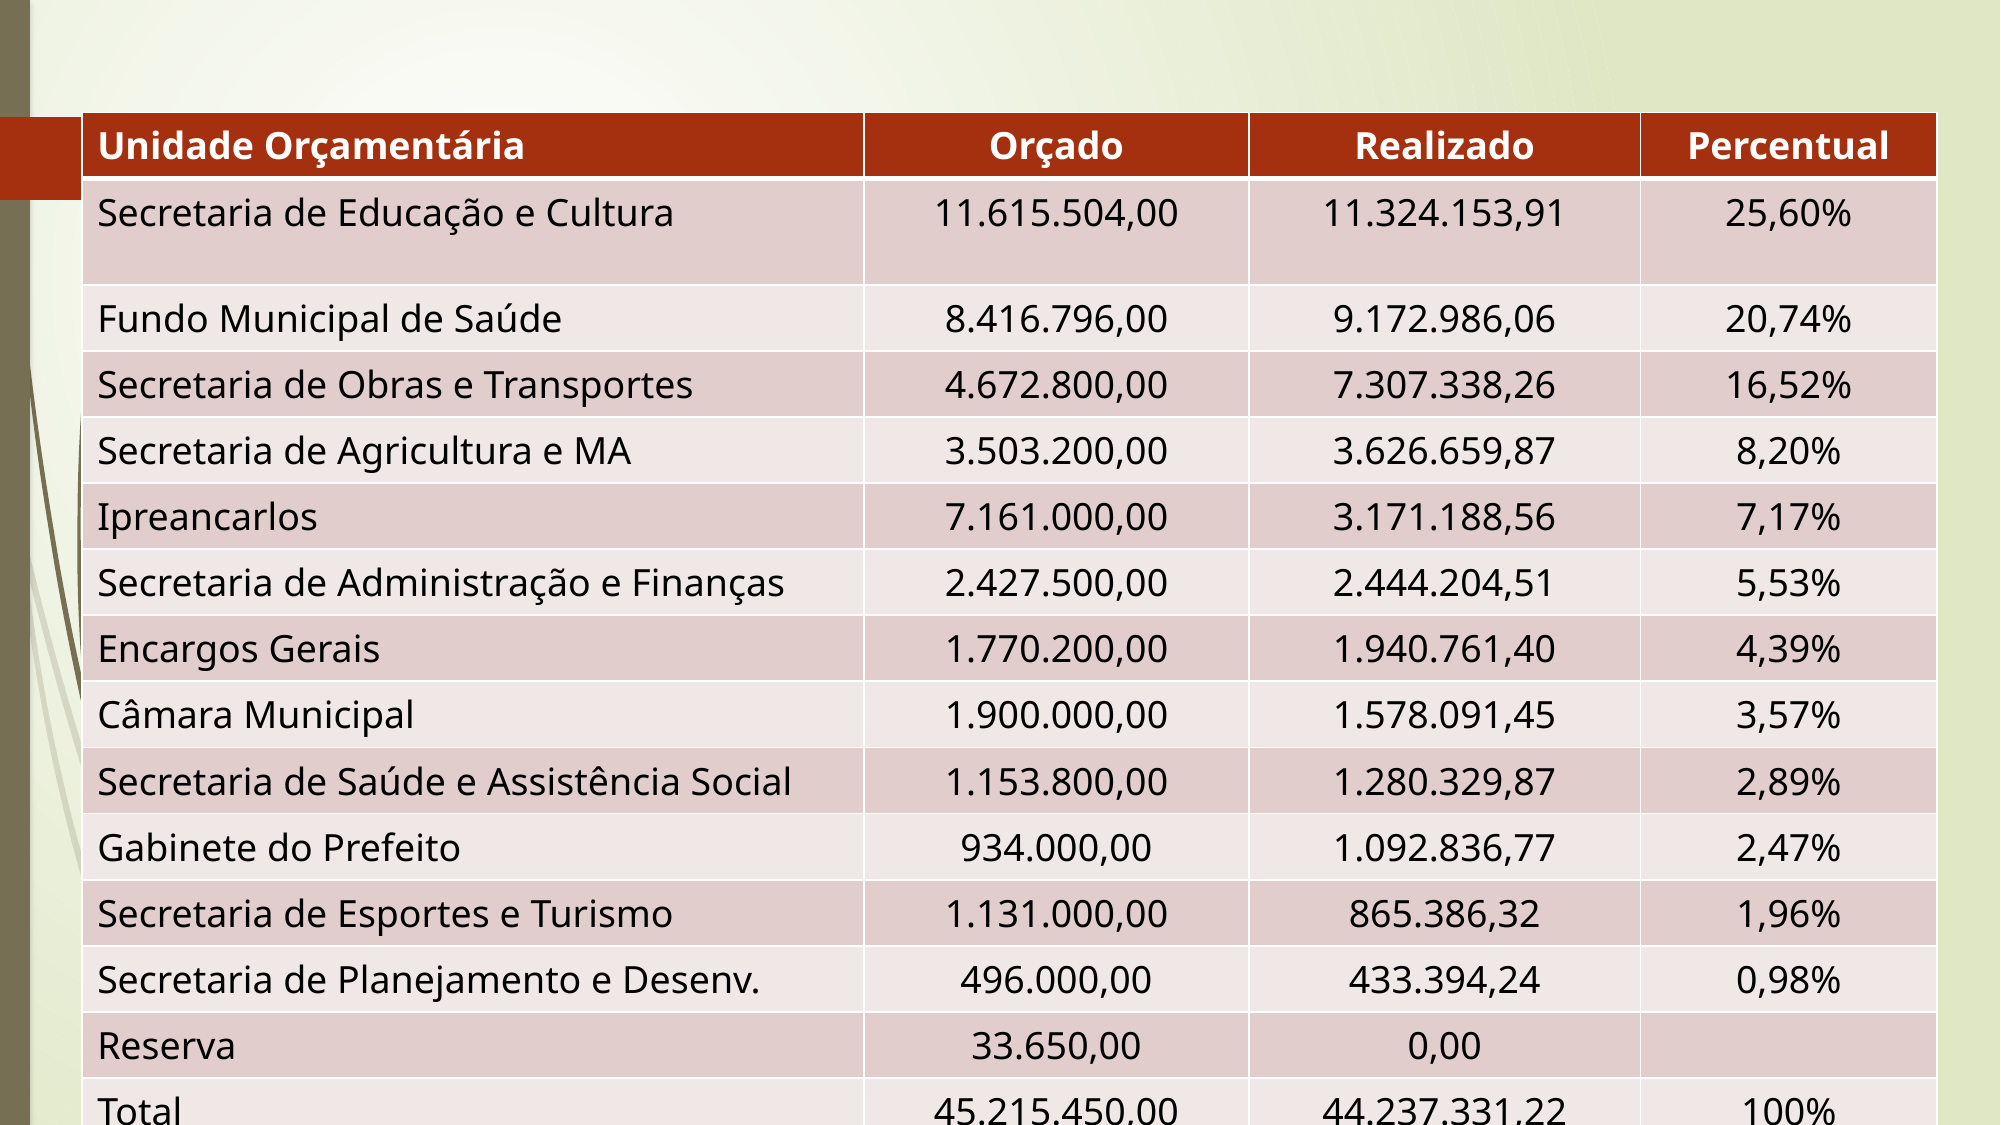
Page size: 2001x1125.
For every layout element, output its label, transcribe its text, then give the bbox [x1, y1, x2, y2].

table_cell 1.770.200,00 [865, 616, 1248, 680]
table_cell 9.172.986,06 [1250, 286, 1640, 350]
table_cell 0,00 [1250, 1013, 1640, 1077]
table_cell 16,52% [1641, 352, 1936, 416]
table_cell Ipreancarlos [83, 484, 863, 548]
table_cell Encargos Gerais [83, 616, 863, 680]
table_cell 1.578.091,45 [1250, 682, 1640, 747]
table_cell 2.444.204,51 [1250, 550, 1640, 614]
table_cell Secretaria de Saúde e Assistência Social [83, 748, 863, 813]
table_cell 20,74% [1641, 286, 1936, 350]
table_cell Fundo Municipal de Saúde [83, 286, 863, 350]
table_cell 45.215.450,00 [865, 1079, 1248, 1125]
table_cell 4,39% [1641, 616, 1936, 680]
table_header Percentual [1641, 113, 1936, 176]
table_cell 2,47% [1641, 814, 1936, 879]
table_cell Secretaria de Administração e Finanças [83, 550, 863, 614]
table_cell 8.416.796,00 [865, 286, 1248, 350]
table_cell 25,60% [1641, 181, 1936, 284]
table_cell 1.131.000,00 [865, 881, 1248, 945]
table_cell Gabinete do Prefeito [83, 814, 863, 879]
table_cell 865.386,32 [1250, 881, 1640, 945]
table_cell Secretaria de Educação e Cultura [83, 181, 863, 284]
table_cell Câmara Municipal [83, 682, 863, 747]
table_cell 7.161.000,00 [865, 484, 1248, 548]
table_cell 3.503.200,00 [865, 418, 1248, 482]
table_header Orçado [865, 113, 1248, 176]
table_cell Secretaria de Agricultura e MA [83, 418, 863, 482]
table_cell Secretaria de Obras e Transportes [83, 352, 863, 416]
table_cell 33.650,00 [865, 1013, 1248, 1077]
table_cell 4.672.800,00 [865, 352, 1248, 416]
table_cell 1.900.000,00 [865, 682, 1248, 747]
table_header Realizado [1250, 113, 1640, 176]
table_cell 44.237.331,22 [1250, 1079, 1640, 1125]
table_cell 3,57% [1641, 682, 1936, 747]
table_cell Secretaria de Esportes e Turismo [83, 881, 863, 945]
table_cell 0,98% [1641, 947, 1936, 1011]
table_cell 1.940.761,40 [1250, 616, 1640, 680]
table_cell 433.394,24 [1250, 947, 1640, 1011]
table_cell 7,17% [1641, 484, 1936, 548]
table_cell 11.324.153,91 [1250, 181, 1640, 284]
table_cell 1,96% [1641, 881, 1936, 945]
table_cell 5,53% [1641, 550, 1936, 614]
table_cell 1.280.329,87 [1250, 748, 1640, 813]
table_header Unidade Orçamentária [83, 113, 863, 176]
table_cell 1.092.836,77 [1250, 814, 1640, 879]
table_cell 934.000,00 [865, 814, 1248, 879]
table_cell 100% [1641, 1079, 1936, 1125]
table_cell 3.626.659,87 [1250, 418, 1640, 482]
table_cell Secretaria de Planejamento e Desenv. [83, 947, 863, 1011]
table_cell 8,20% [1641, 418, 1936, 482]
table_cell 496.000,00 [865, 947, 1248, 1011]
table_cell 11.615.504,00 [865, 181, 1248, 284]
table_cell 3.171.188,56 [1250, 484, 1640, 548]
table_cell 2.427.500,00 [865, 550, 1248, 614]
table_cell Total [83, 1079, 863, 1125]
table_cell 7.307.338,26 [1250, 352, 1640, 416]
table_cell Reserva [83, 1013, 863, 1077]
table_cell 1.153.800,00 [865, 748, 1248, 813]
table_cell [1641, 1013, 1936, 1077]
table_cell 2,89% [1641, 748, 1936, 813]
